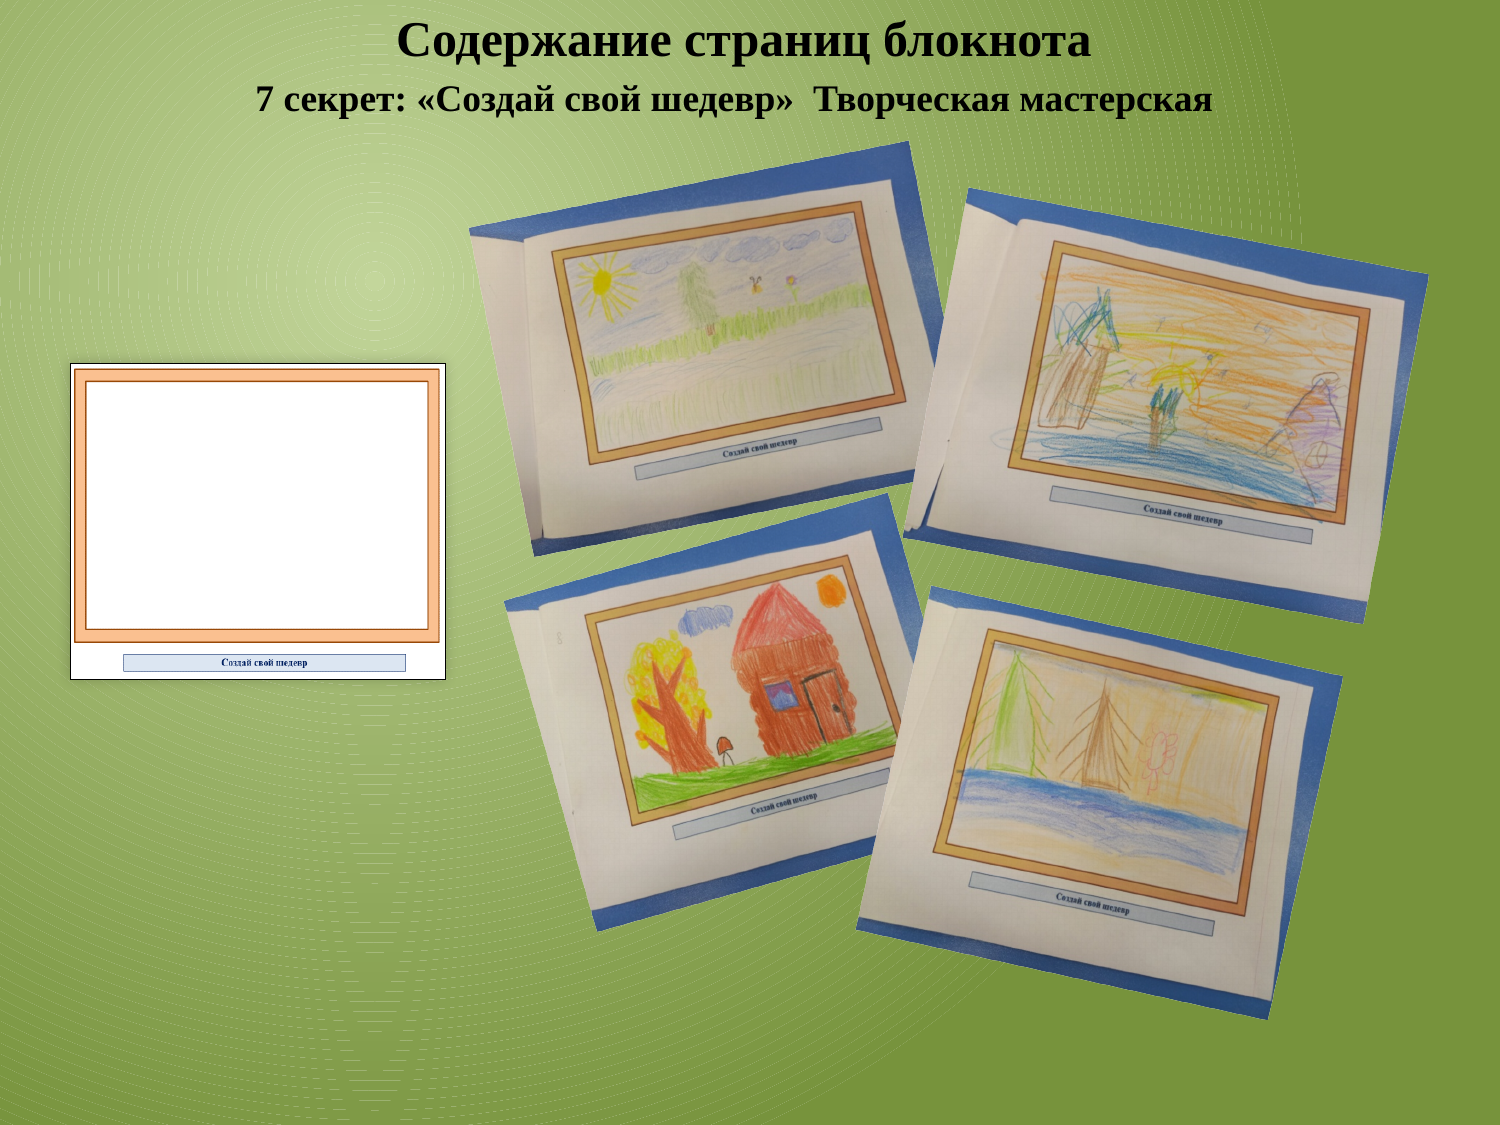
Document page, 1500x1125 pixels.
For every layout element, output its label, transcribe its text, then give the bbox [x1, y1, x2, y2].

picture [469, 141, 1428, 1020]
text_box 7 секрет: «Создай свой шедевр» Творческая мастерская [41, 66, 1272, 127]
text_box Содержание страниц блокнота [92, 45, 1397, 178]
picture [70, 362, 446, 680]
